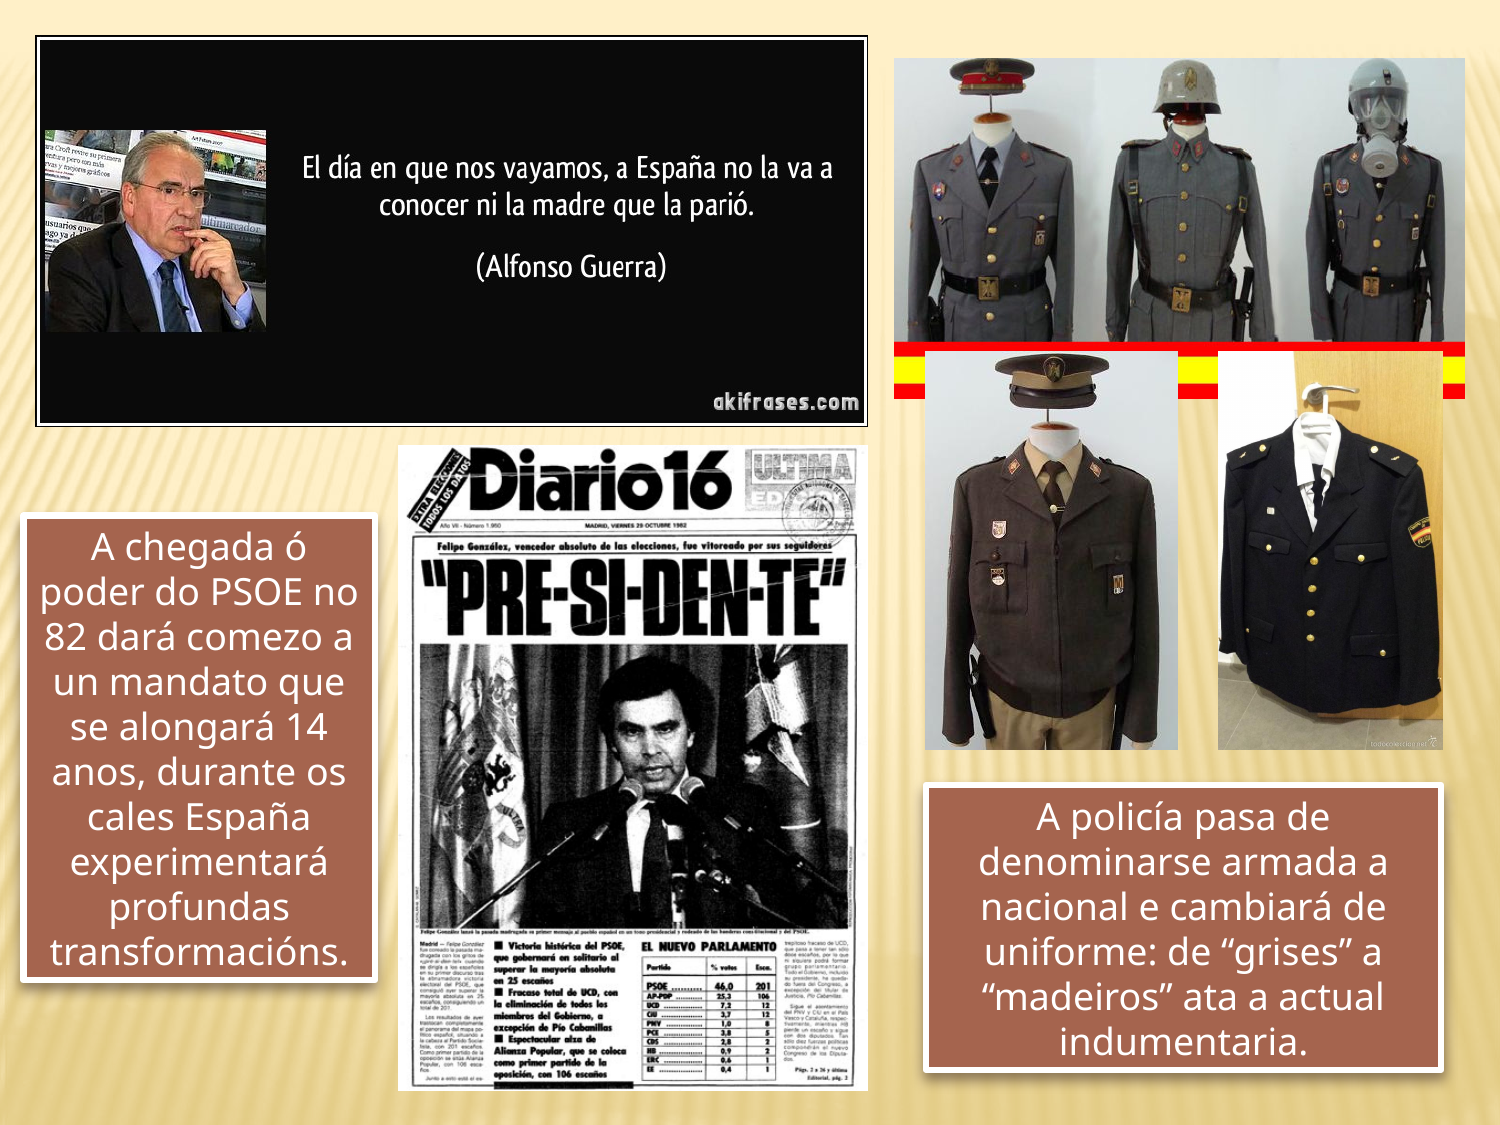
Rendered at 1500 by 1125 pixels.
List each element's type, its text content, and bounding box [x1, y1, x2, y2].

text_box A chegada ó poder do PSOE no 82 dará comezo a un mandato que se alongará 14 anos, durante os cales España experimentará profundas transformacións. [20, 512, 378, 983]
picture [398, 444, 868, 1091]
text_box A policía pasa de denominarse armada a nacional e cambiará de uniforme: de “grises” a “madeiros” ata a actual indumentaria. [923, 782, 1444, 1073]
picture [894, 58, 1465, 751]
picture [34, 34, 868, 427]
